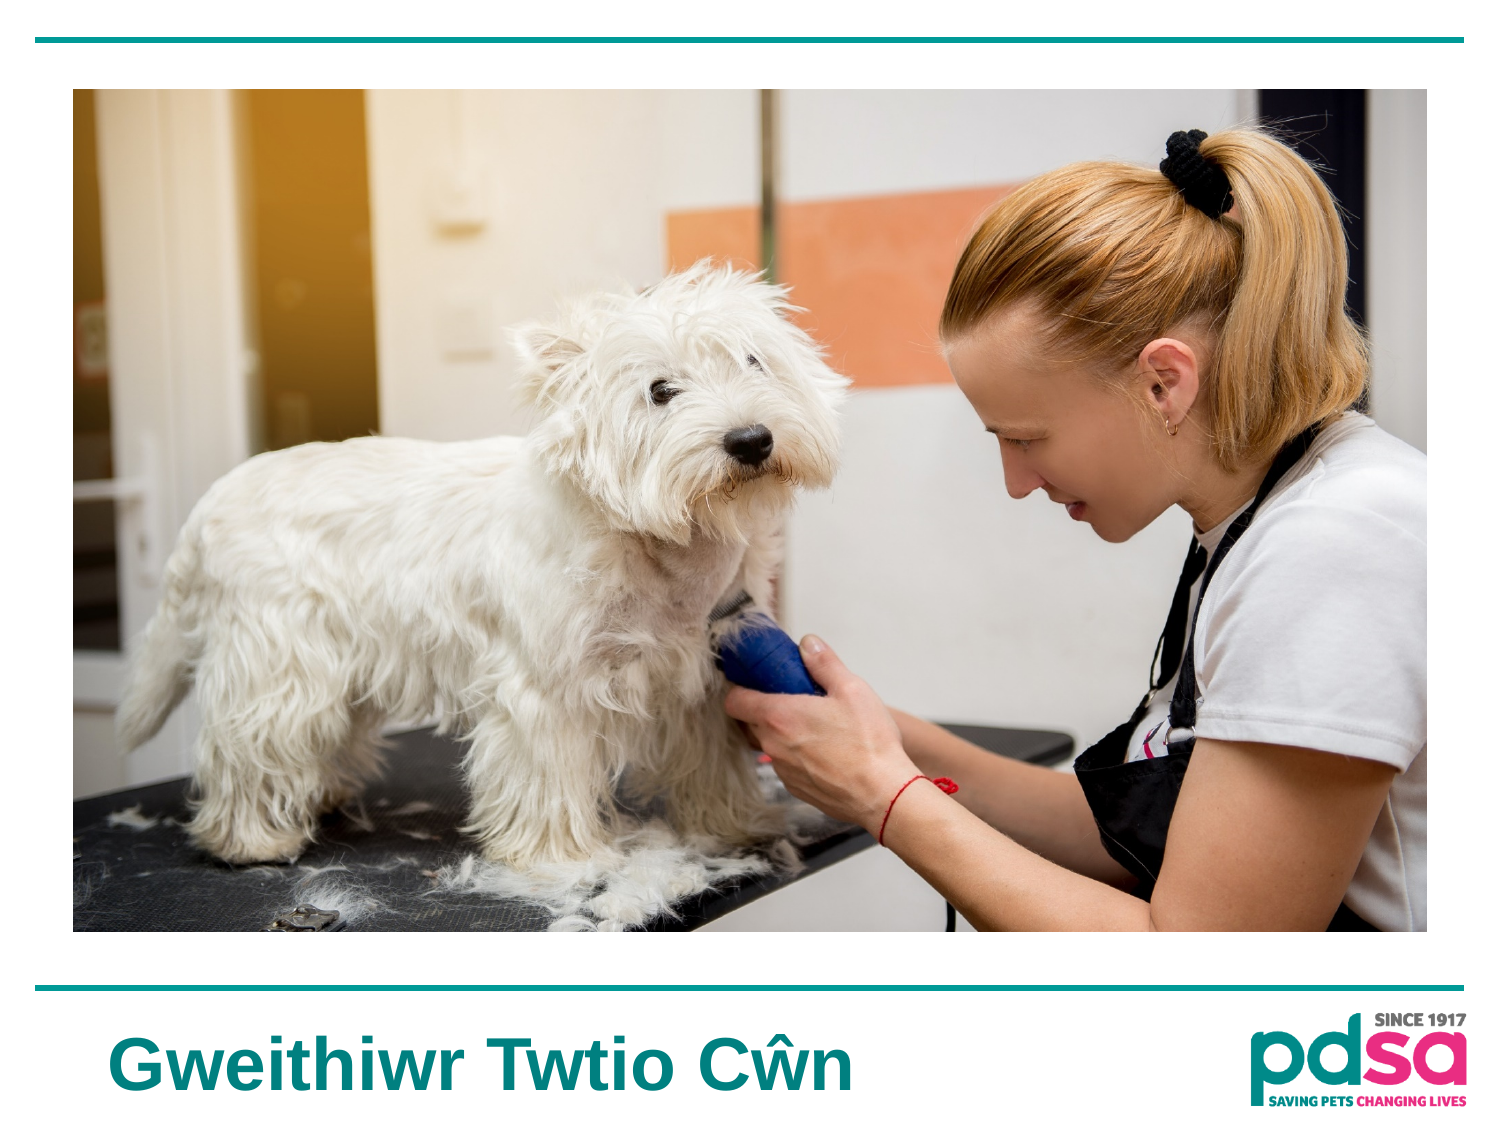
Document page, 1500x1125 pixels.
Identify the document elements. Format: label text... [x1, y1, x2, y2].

picture [73, 89, 1427, 932]
picture [1245, 1007, 1471, 1111]
text_box Gweithiwr Twtio Cŵn [0, 1008, 967, 1113]
